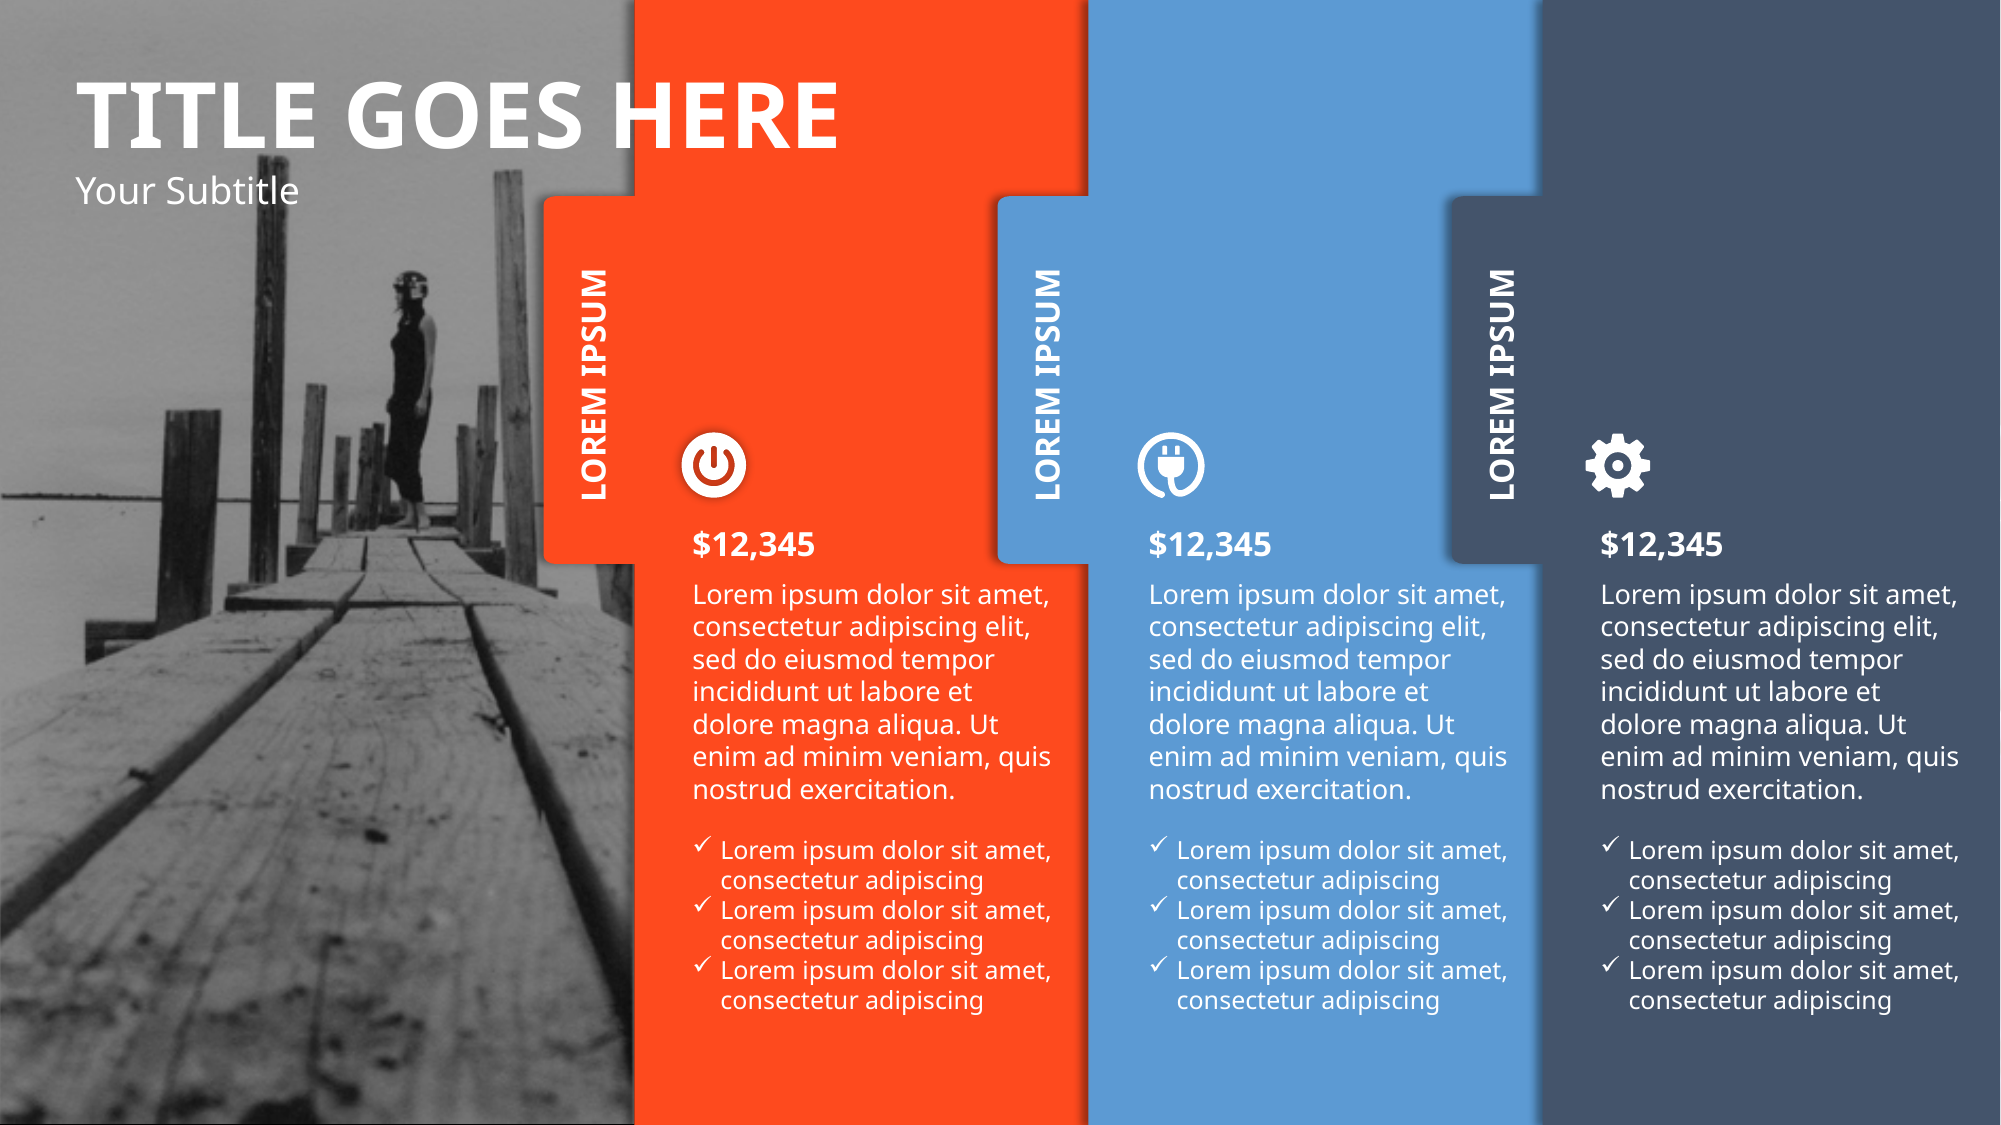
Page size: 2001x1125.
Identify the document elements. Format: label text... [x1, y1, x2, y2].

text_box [1137, 432, 1205, 498]
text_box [1585, 433, 1651, 498]
text_box [0, 0, 543, 1125]
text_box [543, 0, 997, 1125]
text_box TITLE GOES HERE Your Subtitle [60, 49, 543, 220]
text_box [1451, 0, 2000, 1125]
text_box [997, 0, 1451, 1125]
